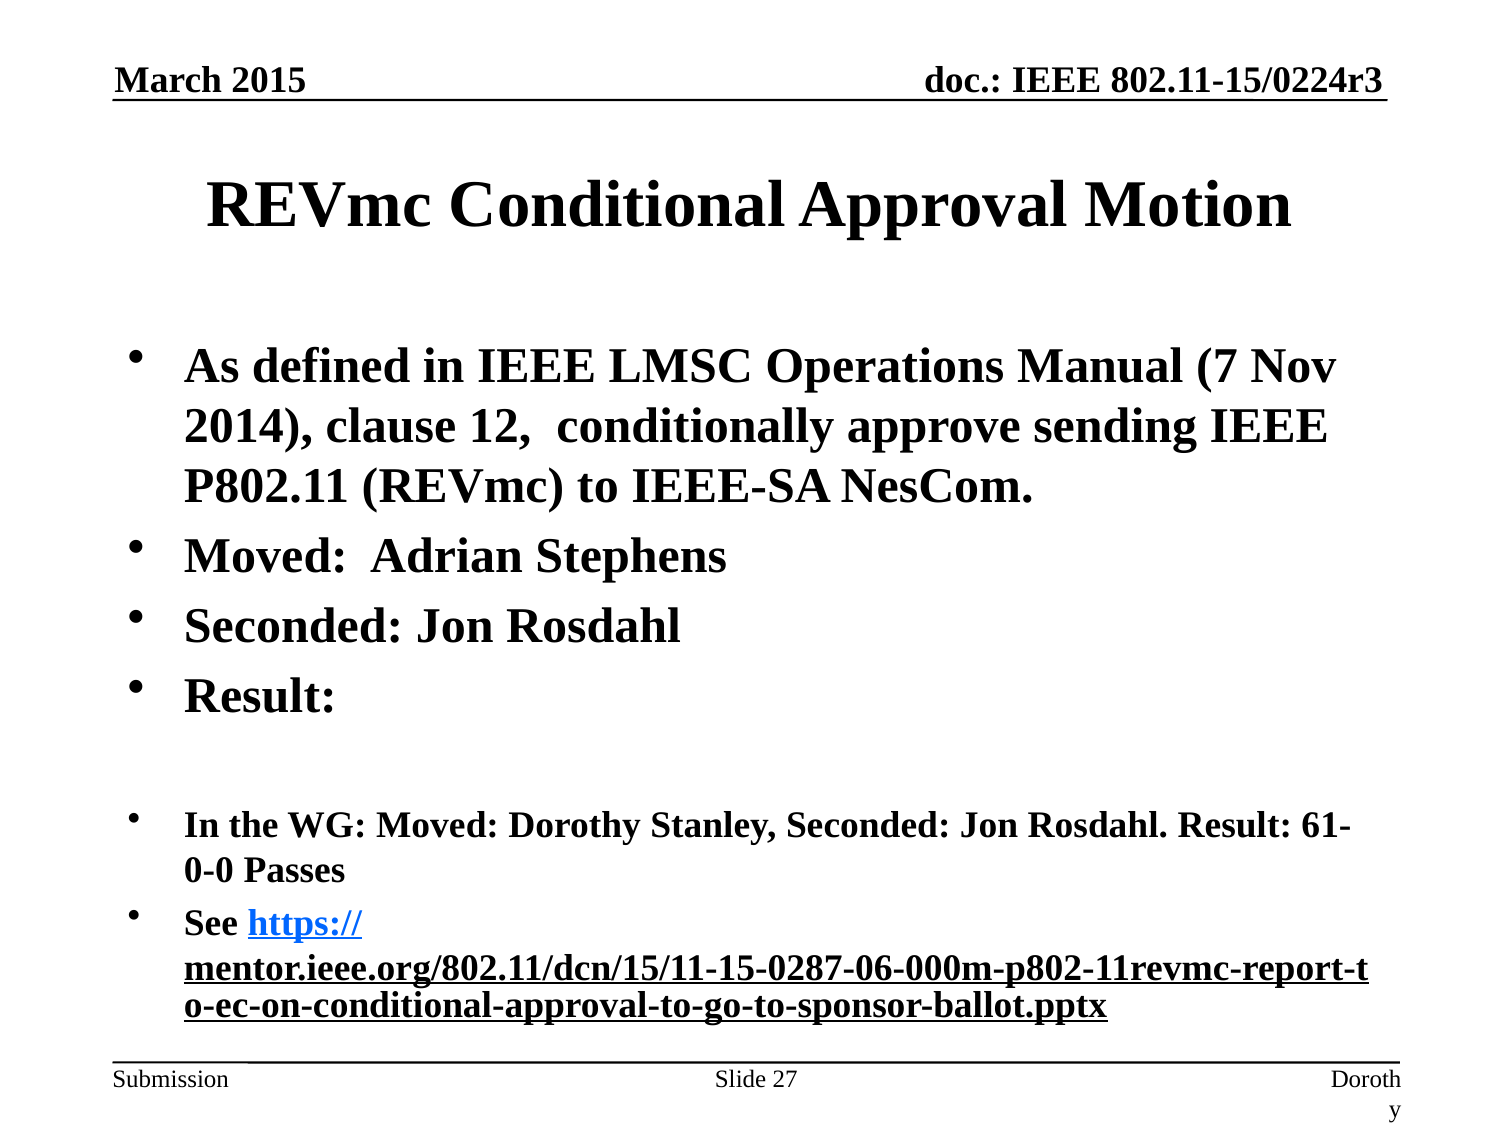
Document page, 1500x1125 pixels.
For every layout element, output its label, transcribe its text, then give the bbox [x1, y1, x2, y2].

list As defined in IEEE LMSC Operations Manual (7 Nov 2014), clause 12, conditionally approve sending IEEE P802.11 (REVmc) to IEEE-SA NesCom. Moved: Adrian Stephens Seconded: Jon Rosdahl Result: In the WG: Moved: Dorothy Stanley, Seconded: Jon Rosdahl. Result: 61-0-0 Passes See https://mentor.ieee.org/802.11/dcn/15/11-15-0287-06-000m-p802-11revmc-report-to-ec-on-conditional-approval-to-go-to-sponsor-ballot.pptx [112, 324, 1388, 1050]
title REVmc Conditional Approval Motion [112, 112, 1388, 288]
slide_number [114, 54, 374, 101]
footer Dorothy Stanley, Aruba Networks [1324, 1061, 1402, 1093]
slide_number Slide 27 [712, 1061, 800, 1093]
